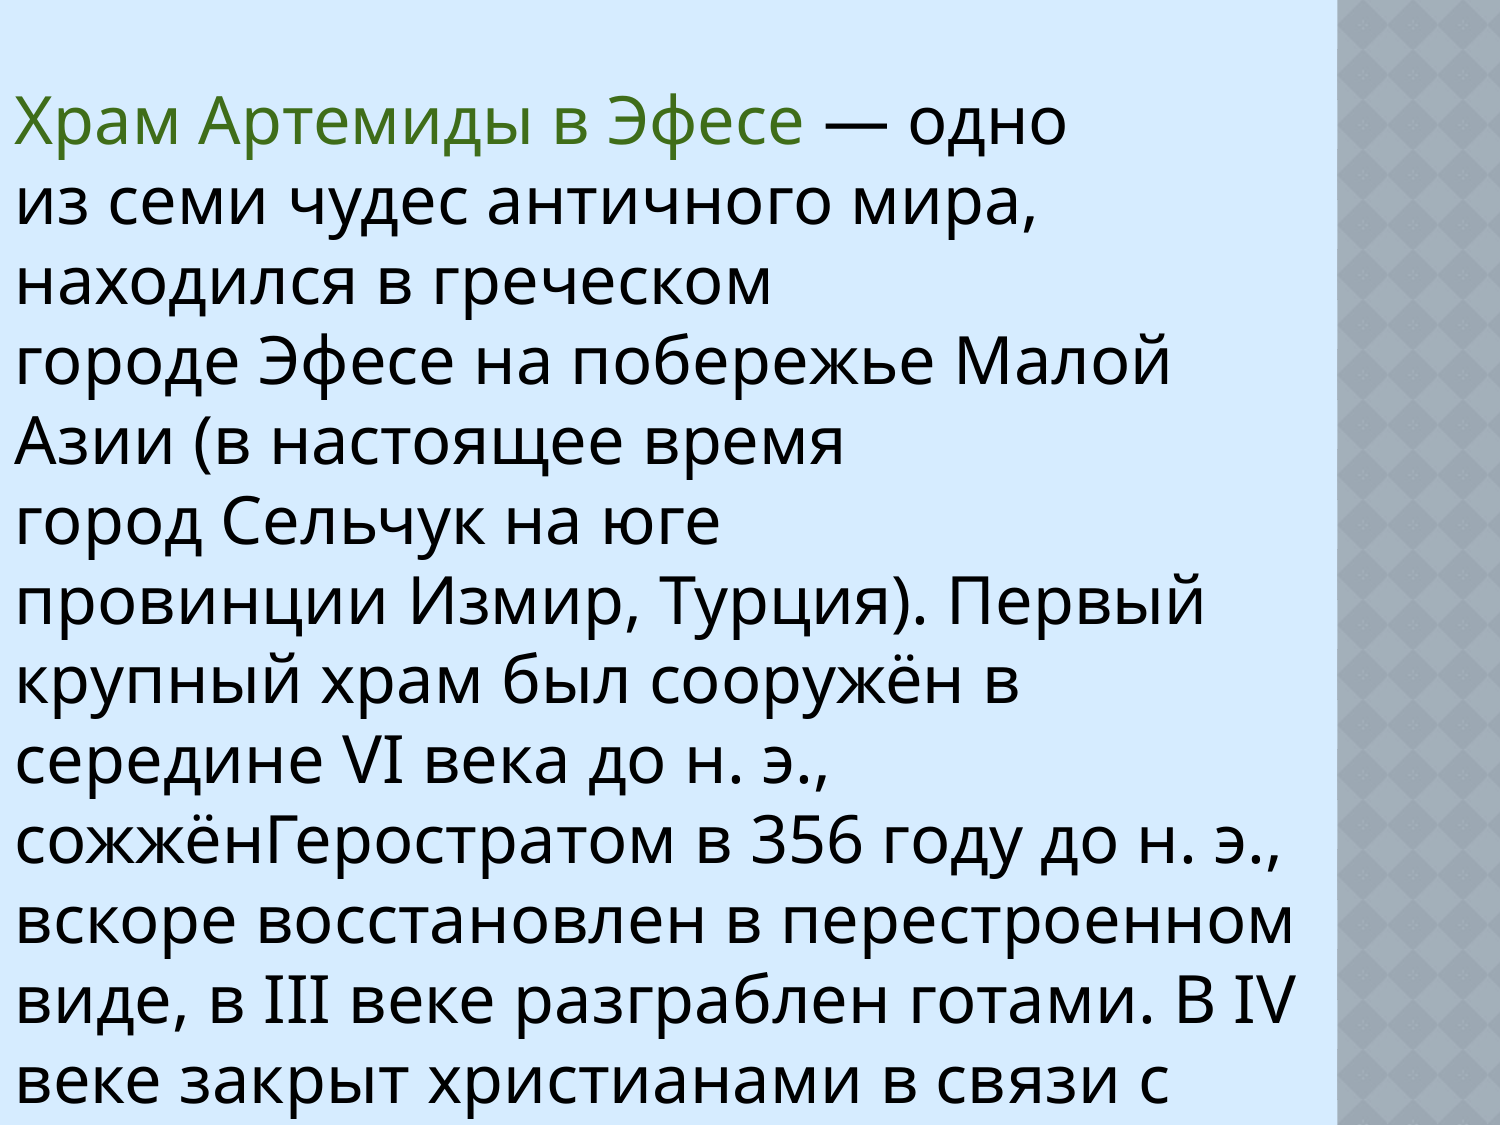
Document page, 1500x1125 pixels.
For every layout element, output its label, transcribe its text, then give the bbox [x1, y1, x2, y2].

text_box Храм Артемиды в Эфесе — одно из семи чудес античного мира, находился в греческом городе Эфесе на побережье Малой Азии (в настоящее время город Сельчук на юге провинции Измир, Турция). Первый крупный храм был сооружён в середине VI века до н. э., сожжёнГеростратом в 356 году до н. э., вскоре восстановлен в перестроенном виде, в III веке разграблен готами. В IV веке закрыт христианами в связи с запретом языческих культов и разрушен. Построенная на его месте церковь также была разрушена. [0, 70, 1325, 1125]
